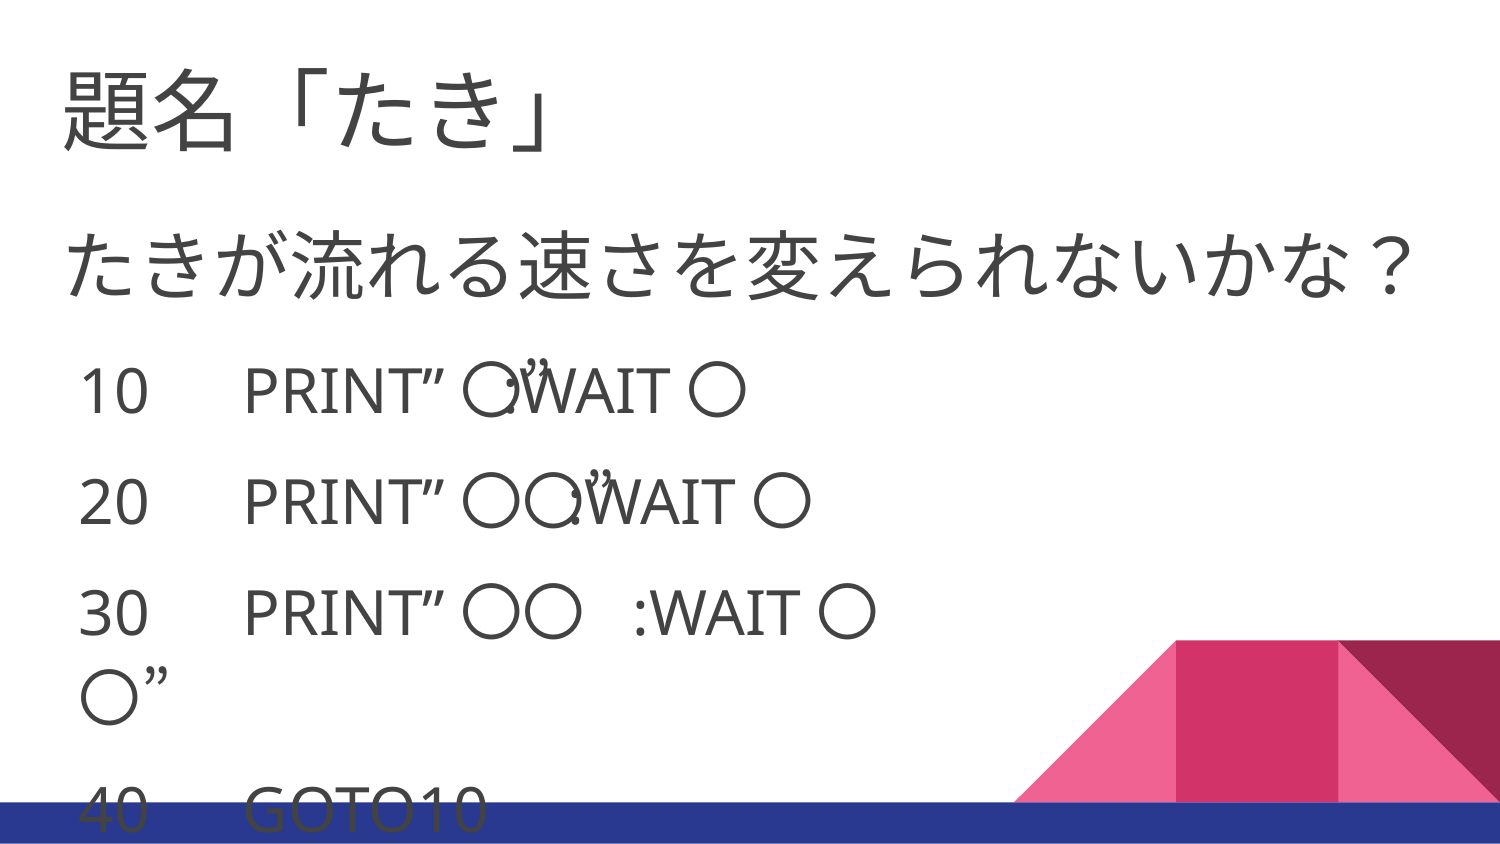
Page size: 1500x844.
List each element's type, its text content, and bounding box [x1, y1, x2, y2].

text_box 10 PRINT”〇” 20 PRINT”〇〇” 30 PRINT”〇〇〇” 40 GOTO10 [63, 324, 672, 844]
text_box :WAIT〇 :WAIT〇 :WAIT〇 [487, 324, 1096, 664]
list 題名「たき」 [46, 23, 641, 179]
list たきが流れる速さを変えられないかな？ [46, 189, 1468, 345]
